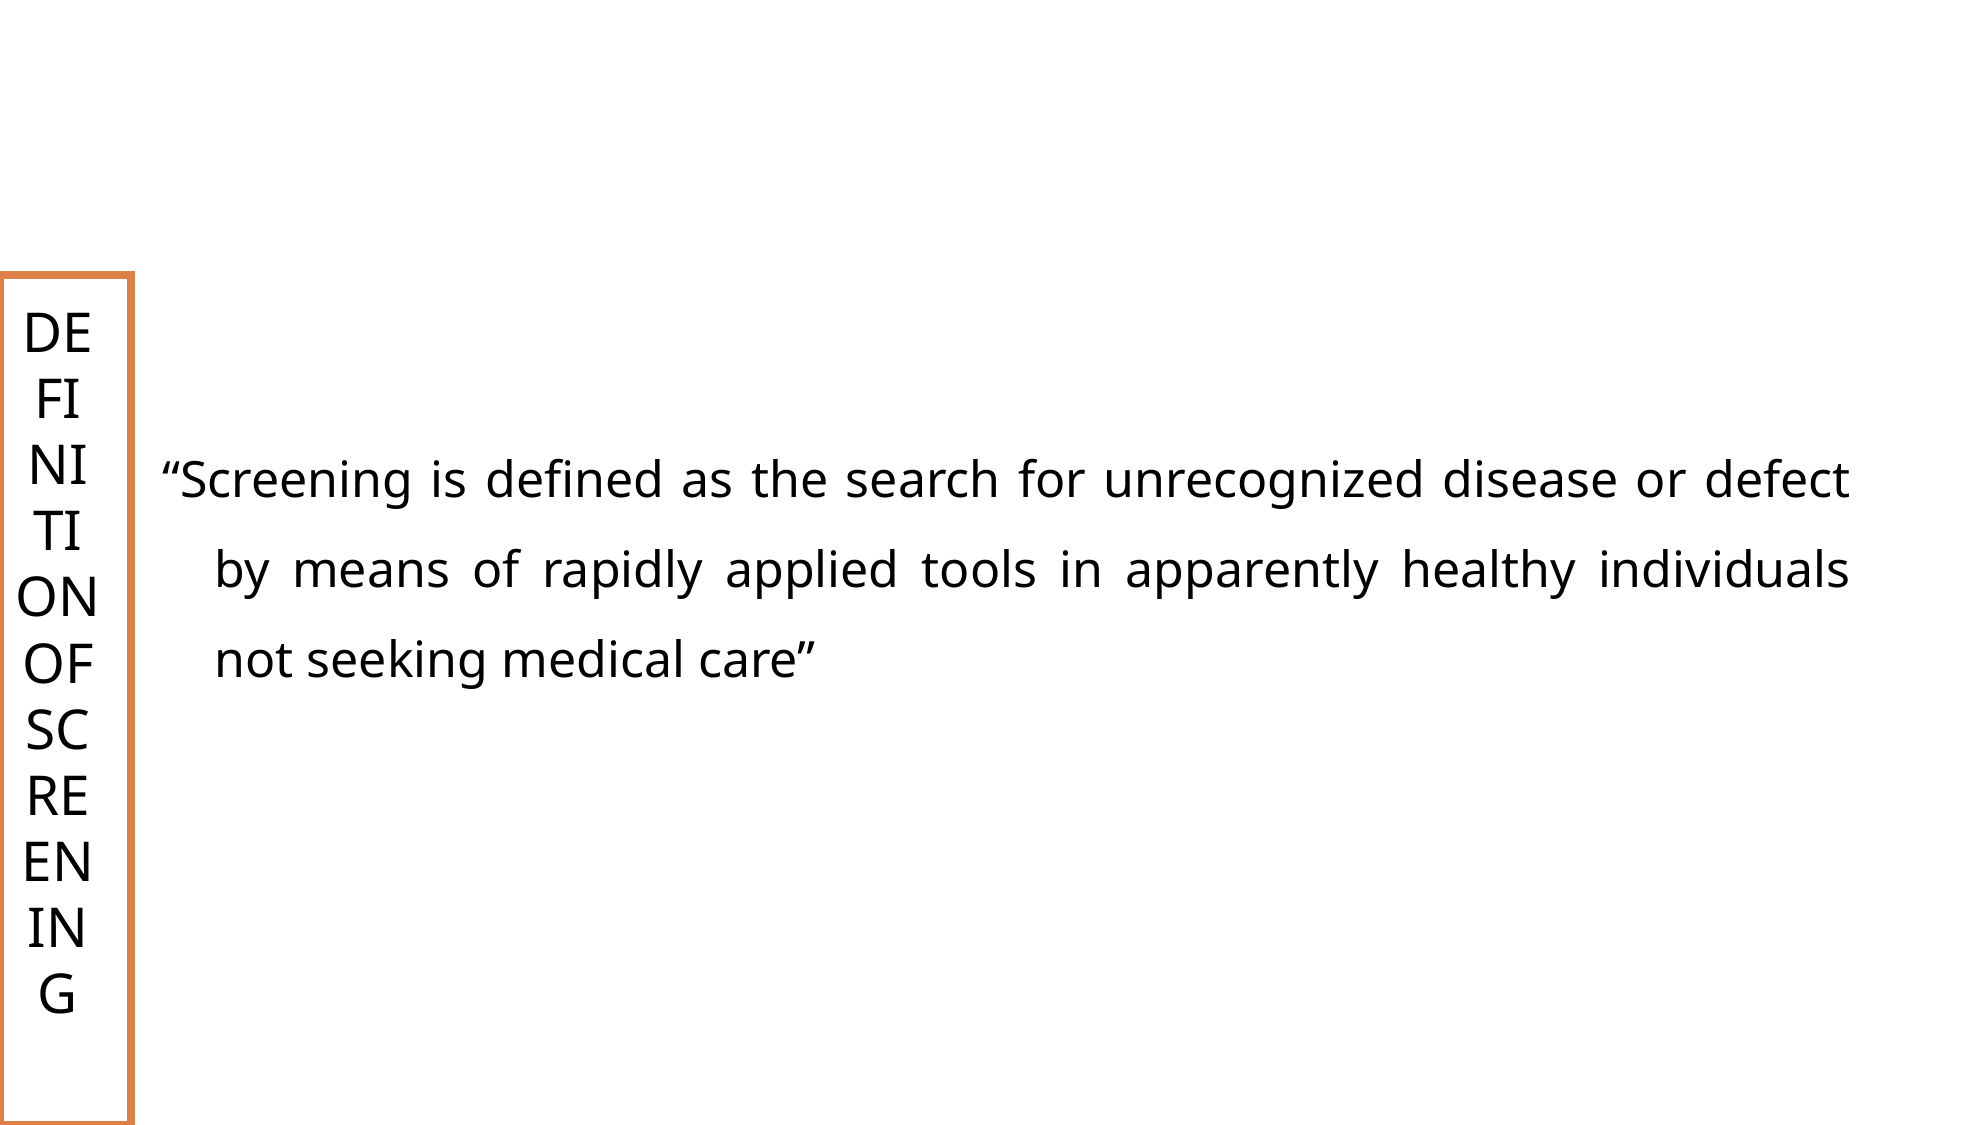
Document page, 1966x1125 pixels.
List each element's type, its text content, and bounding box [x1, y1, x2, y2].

list DEFINITION OF SCREENING [0, 271, 135, 1125]
list “Screening is defined as the search for unrecognized disease or defect by means of rapidly applied tools in apparently healthy individuals not seeking medical care” [147, 312, 1867, 1038]
